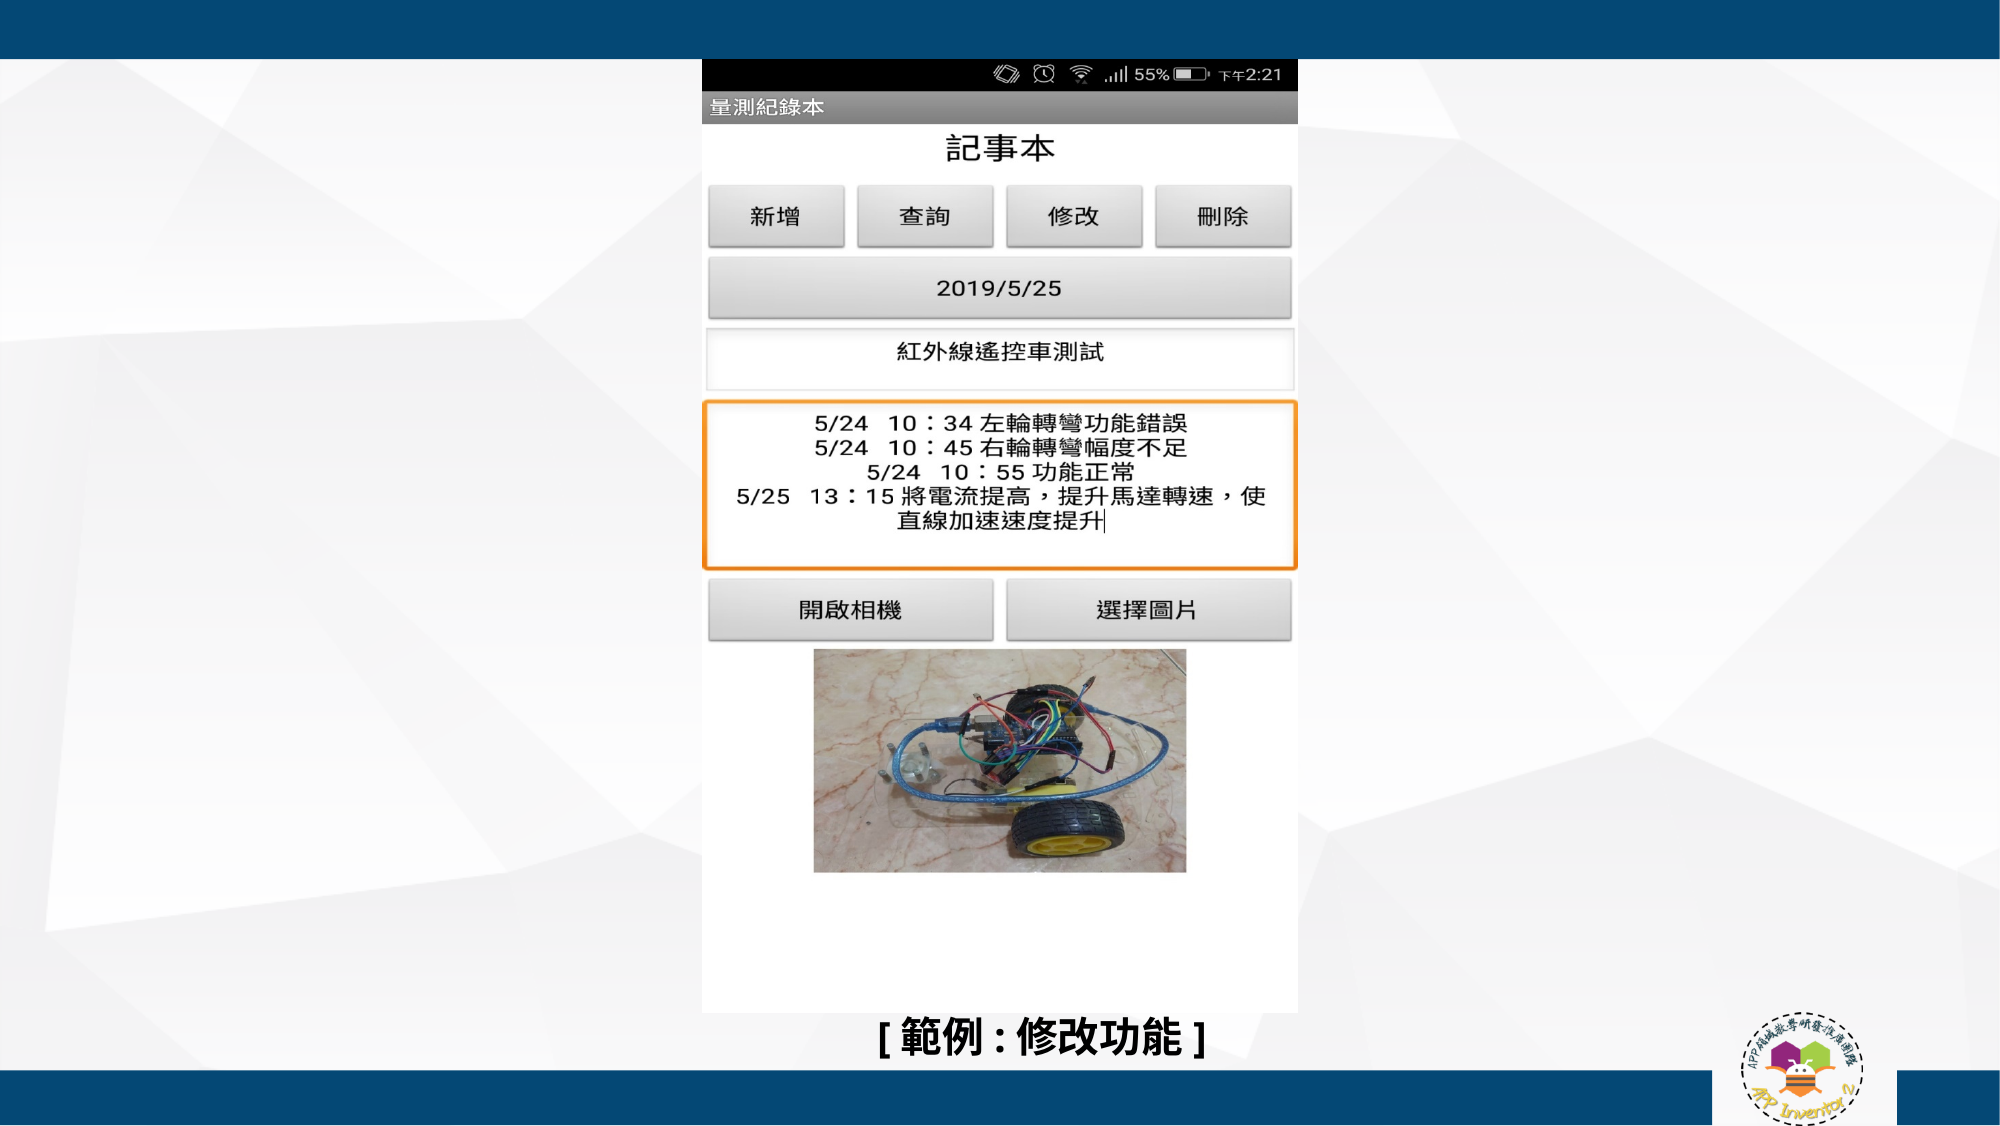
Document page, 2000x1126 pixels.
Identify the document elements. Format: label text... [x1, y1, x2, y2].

text_box [0, 0, 2000, 60]
text_box [範例:修改功能] [775, 1013, 1225, 1068]
picture [0, 59, 2000, 1126]
text_box [0, 1069, 1713, 1126]
text_box [1896, 1069, 2000, 1126]
